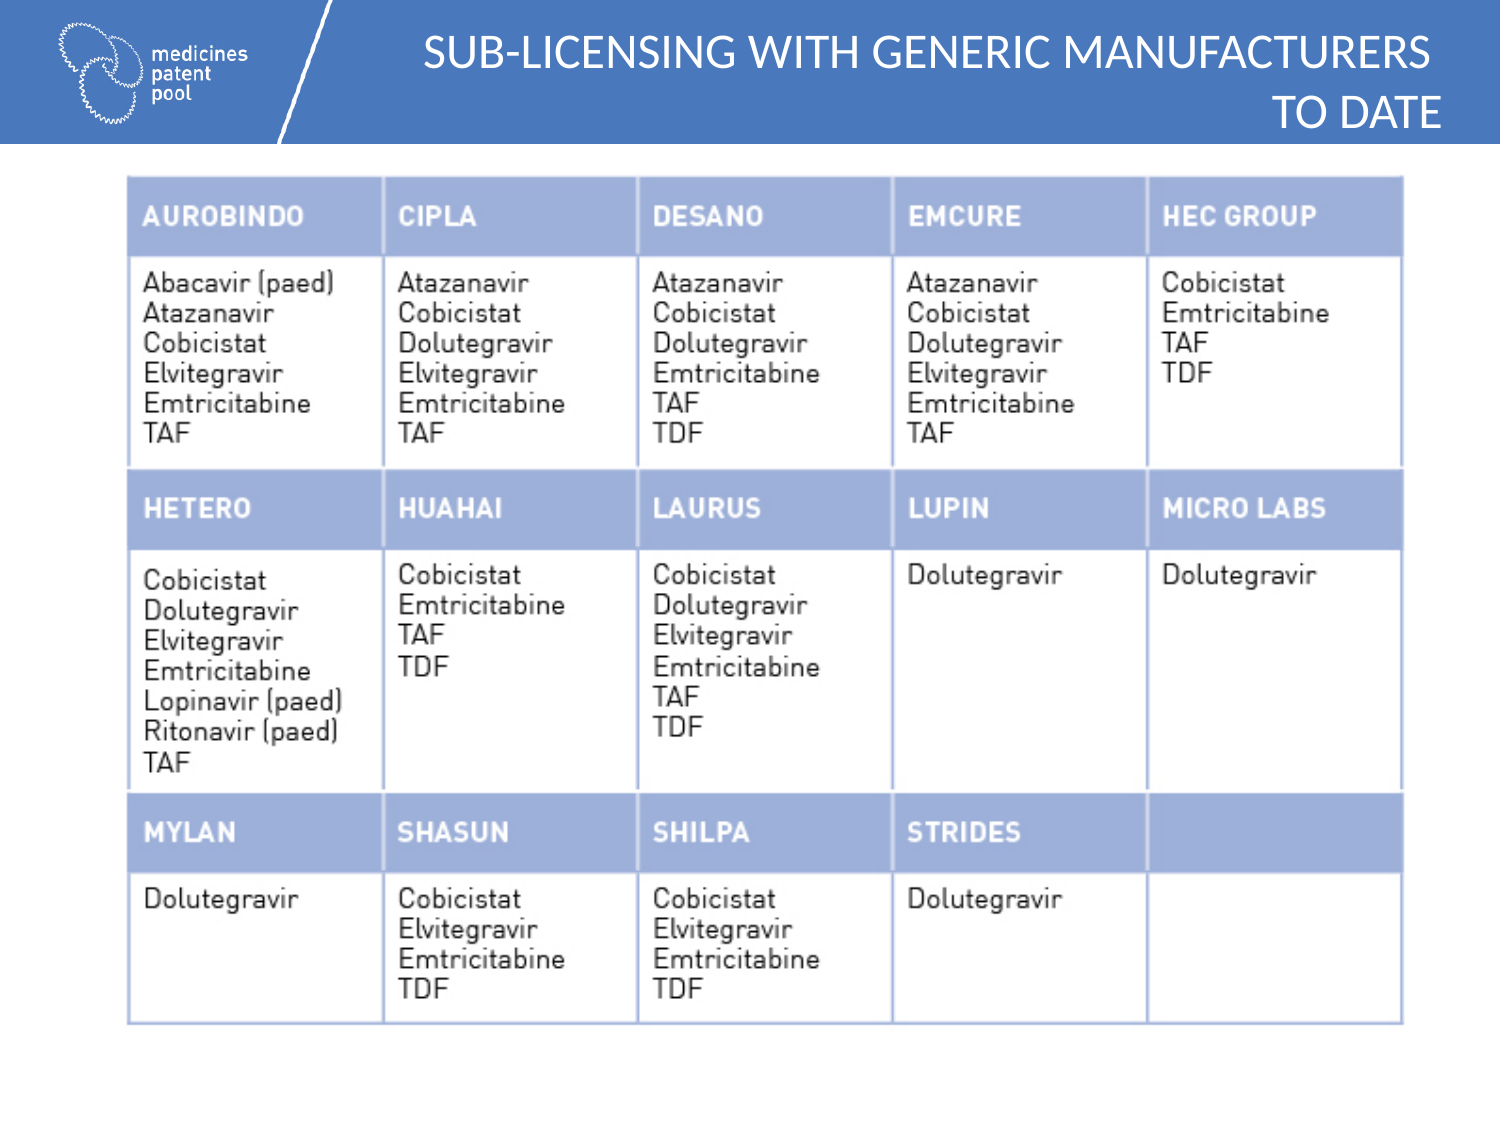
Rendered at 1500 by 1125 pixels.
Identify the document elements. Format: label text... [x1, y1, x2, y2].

picture [0, 0, 1500, 144]
title Sub-licensing with generic manufacturers to date [323, 32, 1458, 126]
picture [118, 170, 1412, 1047]
